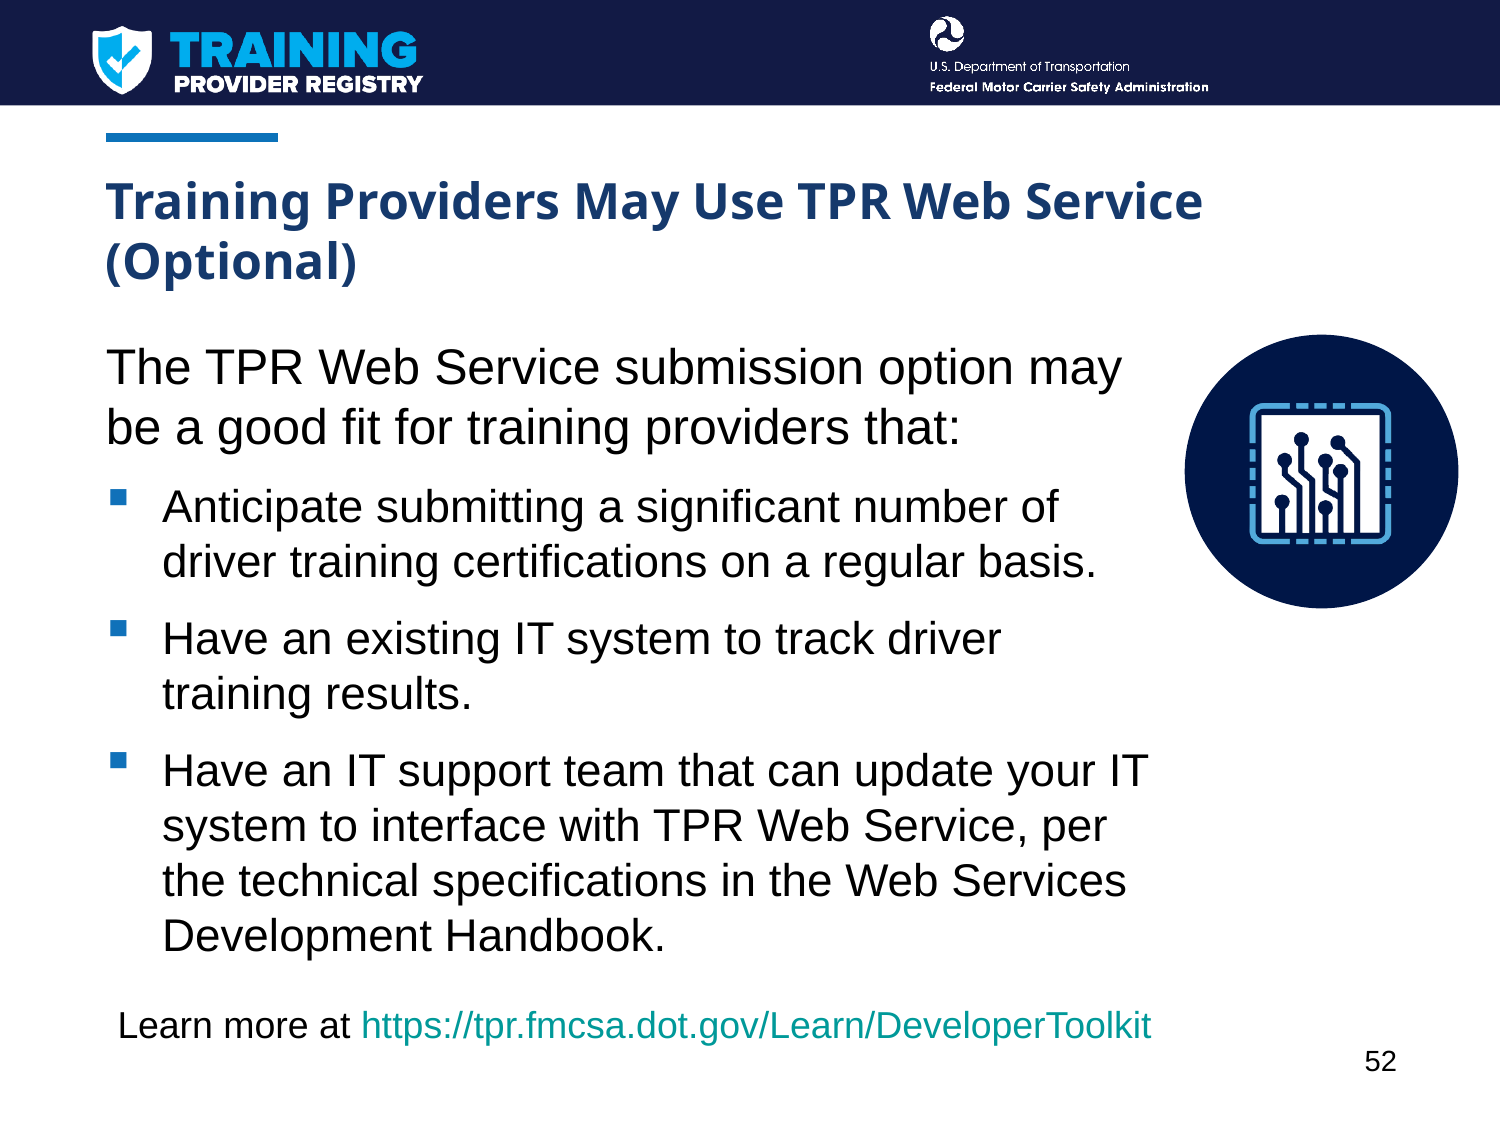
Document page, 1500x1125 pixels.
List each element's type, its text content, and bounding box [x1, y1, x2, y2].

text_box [1184, 334, 1459, 609]
text_box Learn more at https://tpr.fmcsa.dot.gov/Learn/DeveloperToolkit [84, 985, 1185, 1061]
slide_number 52 [1362, 1042, 1417, 1114]
title Training Providers May Use TPR Web Service (Optional) [105, 169, 1395, 250]
list The TPR Web Service submission option may be a good fit for training providers that: Anticipate submitting a significant number of driver training certifications on a regular basis. Have an existing IT system to track driver training results. Have an IT support team that can update your IT system to interface with TPR Web Service, per the technical specifications in the Web Services Development Handbook. [105, 334, 1164, 985]
picture [78, 23, 431, 98]
picture [924, 11, 1213, 98]
